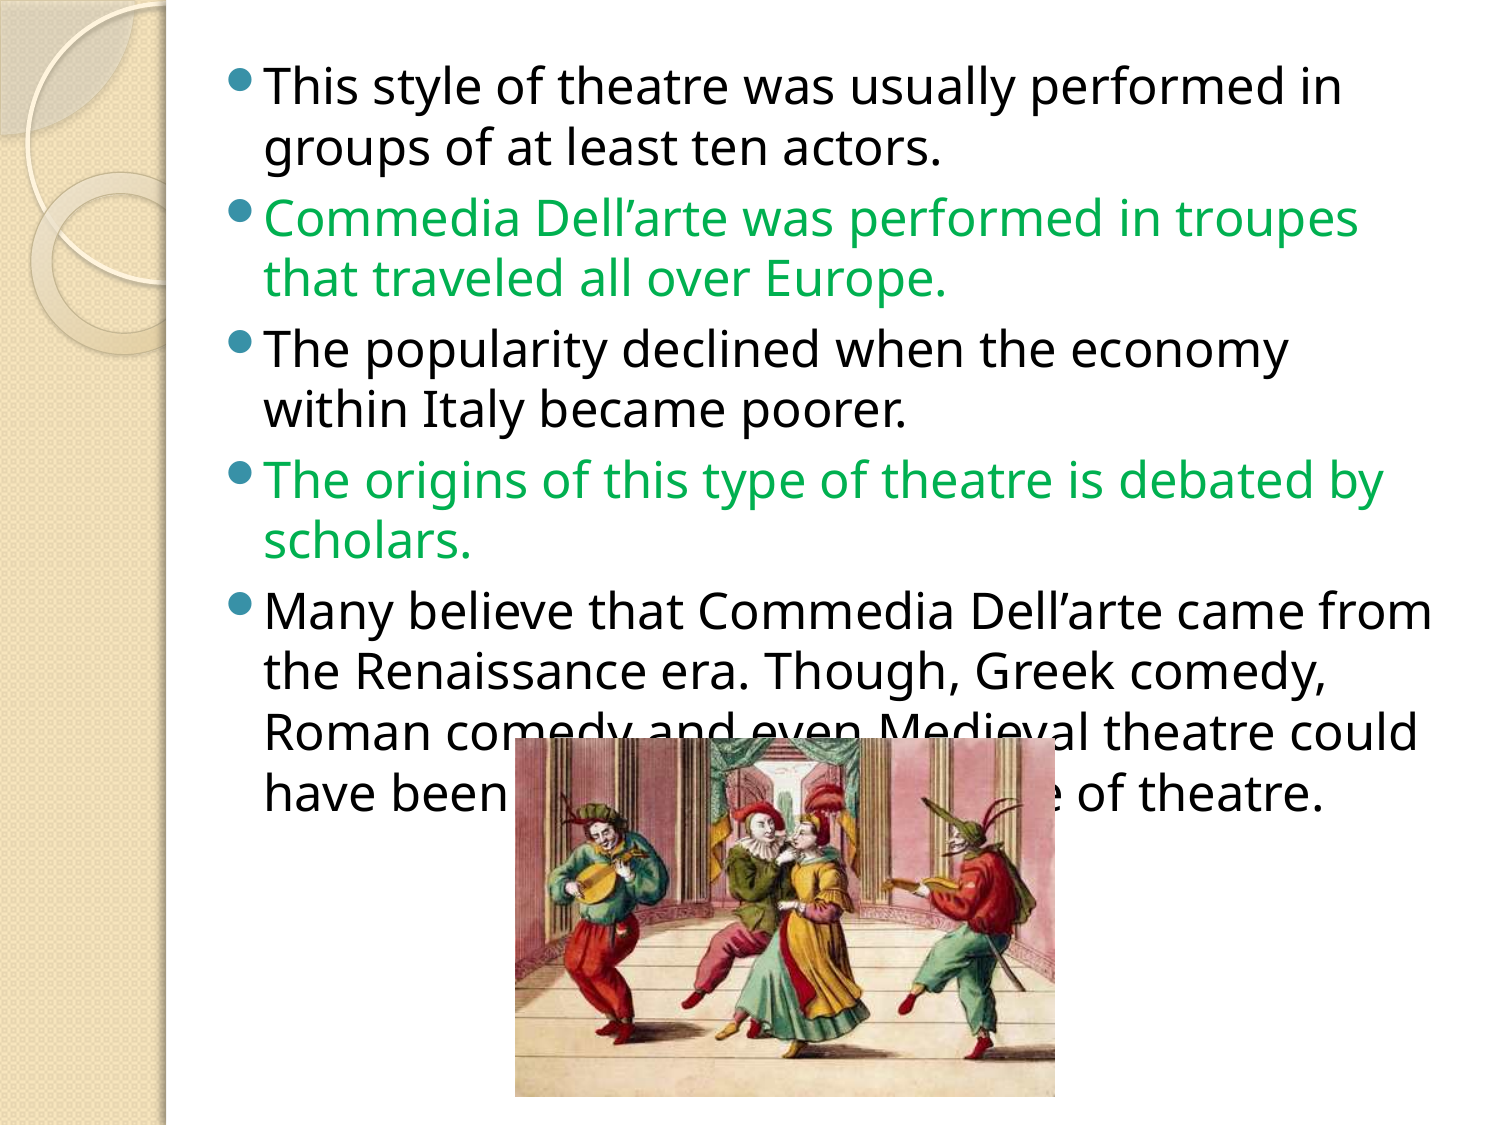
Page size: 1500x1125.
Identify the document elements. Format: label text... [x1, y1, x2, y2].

picture [515, 737, 1055, 1097]
list This style of theatre was usually performed in groups of at least ten actors. Commedia Dell’arte was performed in troupes that traveled all over Europe. The popularity declined when the economy within Italy became poorer. The origins of this type of theatre is debated by scholars. Many believe that Commedia Dell’arte came from the Renaissance era. Though, Greek comedy, Roman comedy and even Medieval theatre could have been factors within this type of theatre. [199, 46, 1465, 832]
